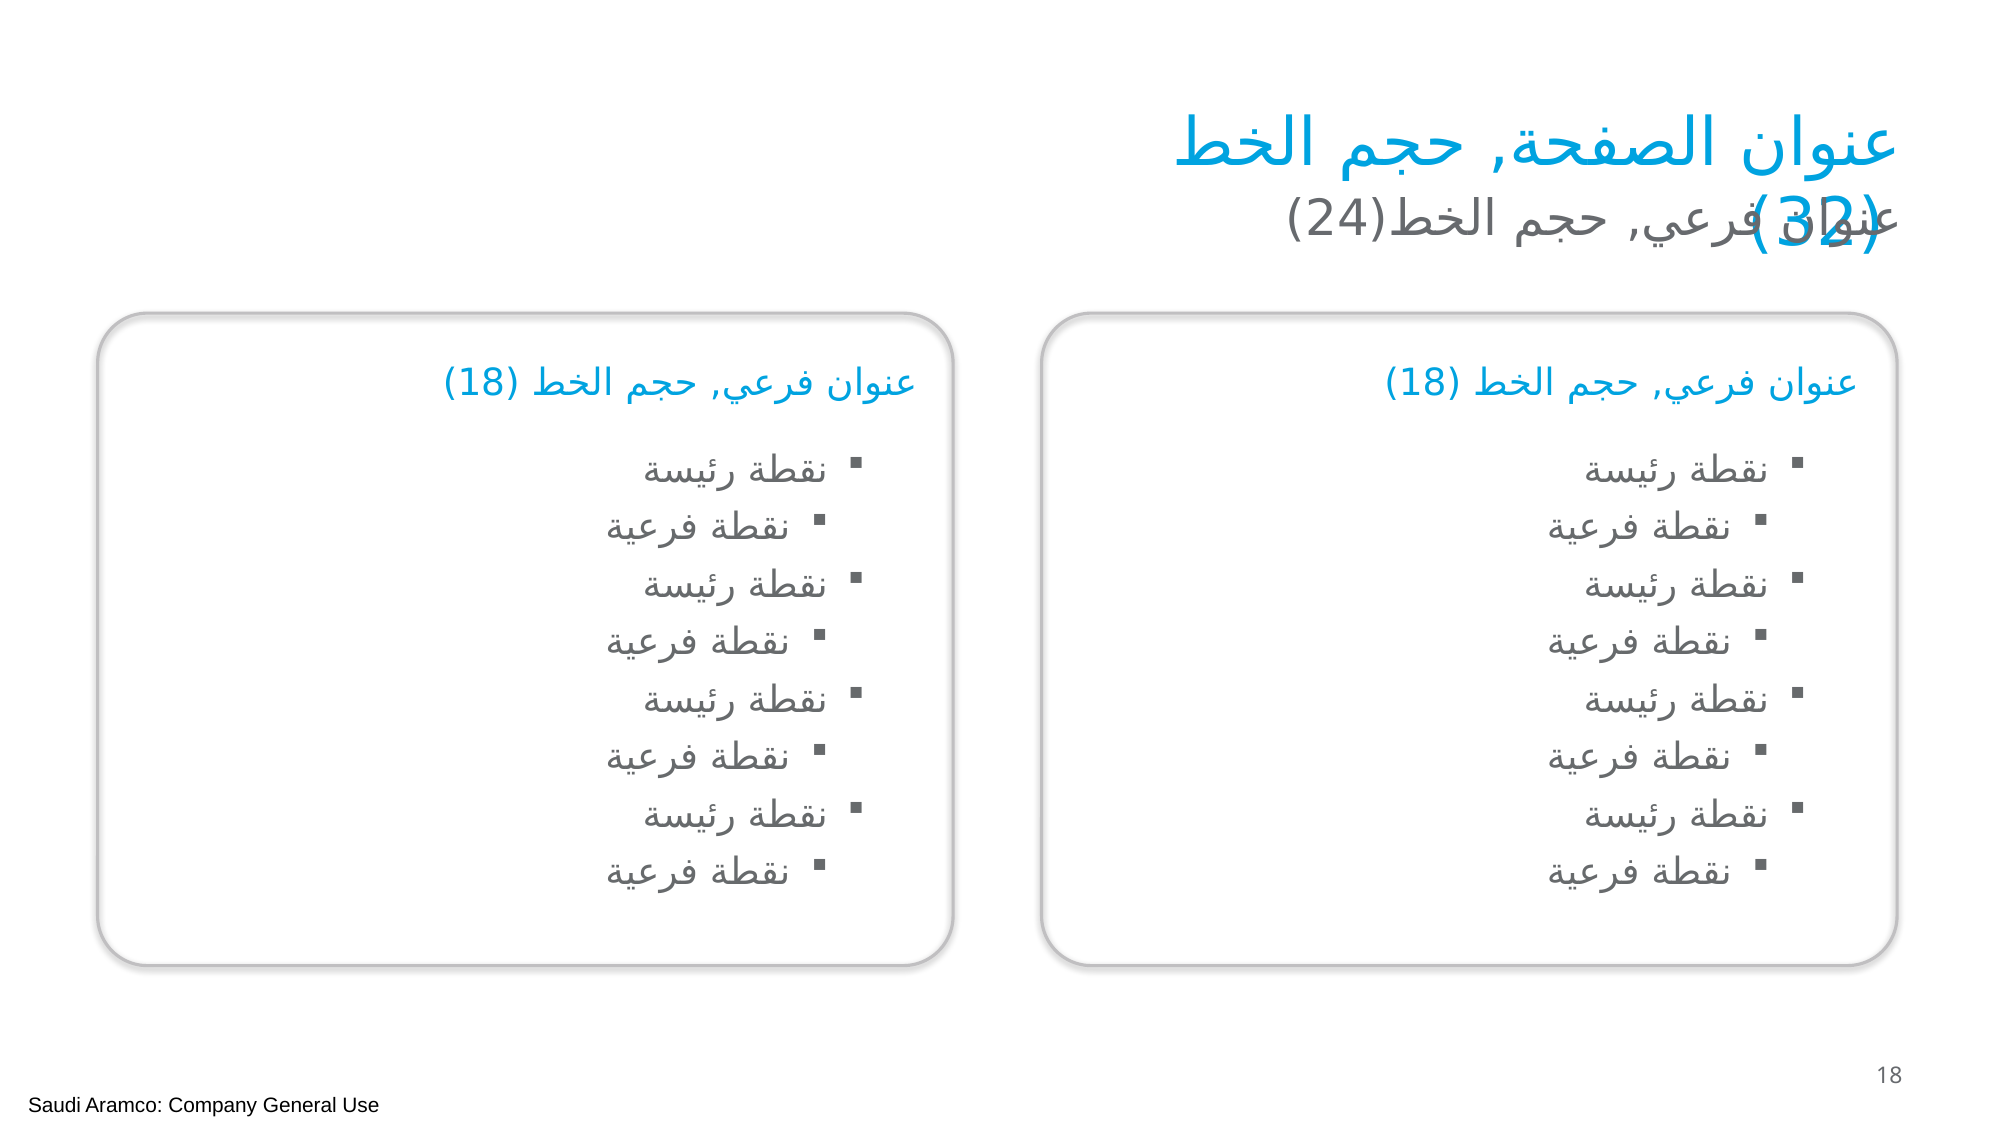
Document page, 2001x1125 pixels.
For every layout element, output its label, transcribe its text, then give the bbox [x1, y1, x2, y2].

text_box نقطة رئيسة نقطة فرعية نقطة رئيسة نقطة فرعية نقطة رئيسة نقطة فرعية نقطة رئيسة نقطة فرعية [323, 437, 903, 950]
text_box [96, 312, 954, 967]
text_box نقطة رئيسة نقطة فرعية نقطة رئيسة نقطة فرعية نقطة رئيسة نقطة فرعية نقطة رئيسة نقطة فرعية [1264, 437, 1844, 950]
text_box عنوان فرعي, حجم الخط(24) [1159, 178, 1903, 264]
text_box [1040, 312, 1898, 967]
text_box عنوان فرعي, حجم الخط (18) [218, 350, 918, 436]
text_box عنوان الصفحة, حجم الخط (32) [1160, 91, 1903, 177]
text_box عنوان فرعي, حجم الخط (18) [1159, 350, 1859, 436]
